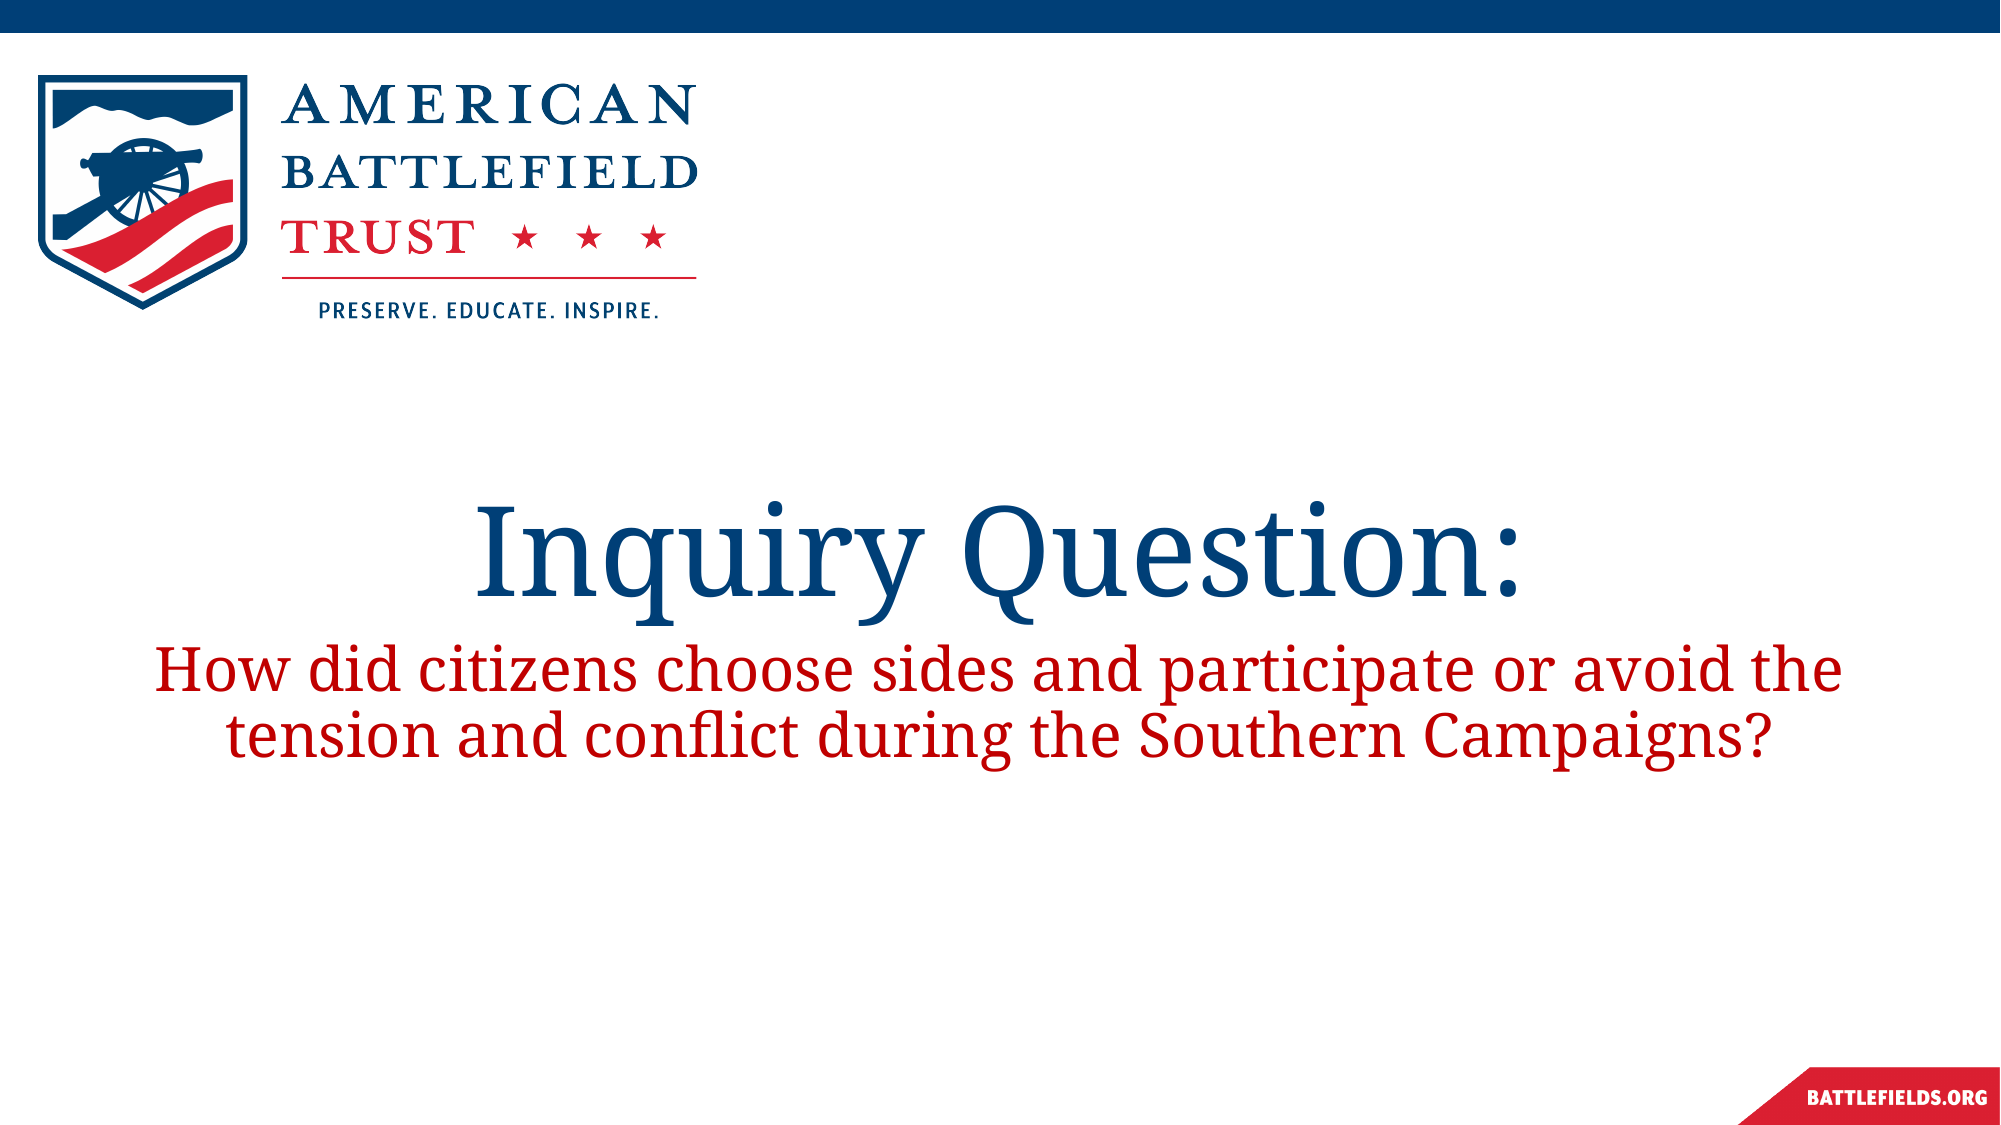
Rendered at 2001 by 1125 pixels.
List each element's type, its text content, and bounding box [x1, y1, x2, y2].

picture [38, 75, 698, 320]
list How did citizens choose sides and participate or avoid the tension and conflict during the Southern Campaigns? [137, 631, 1863, 833]
picture [1737, 1067, 2000, 1125]
title Inquiry Question: [137, 326, 1863, 631]
